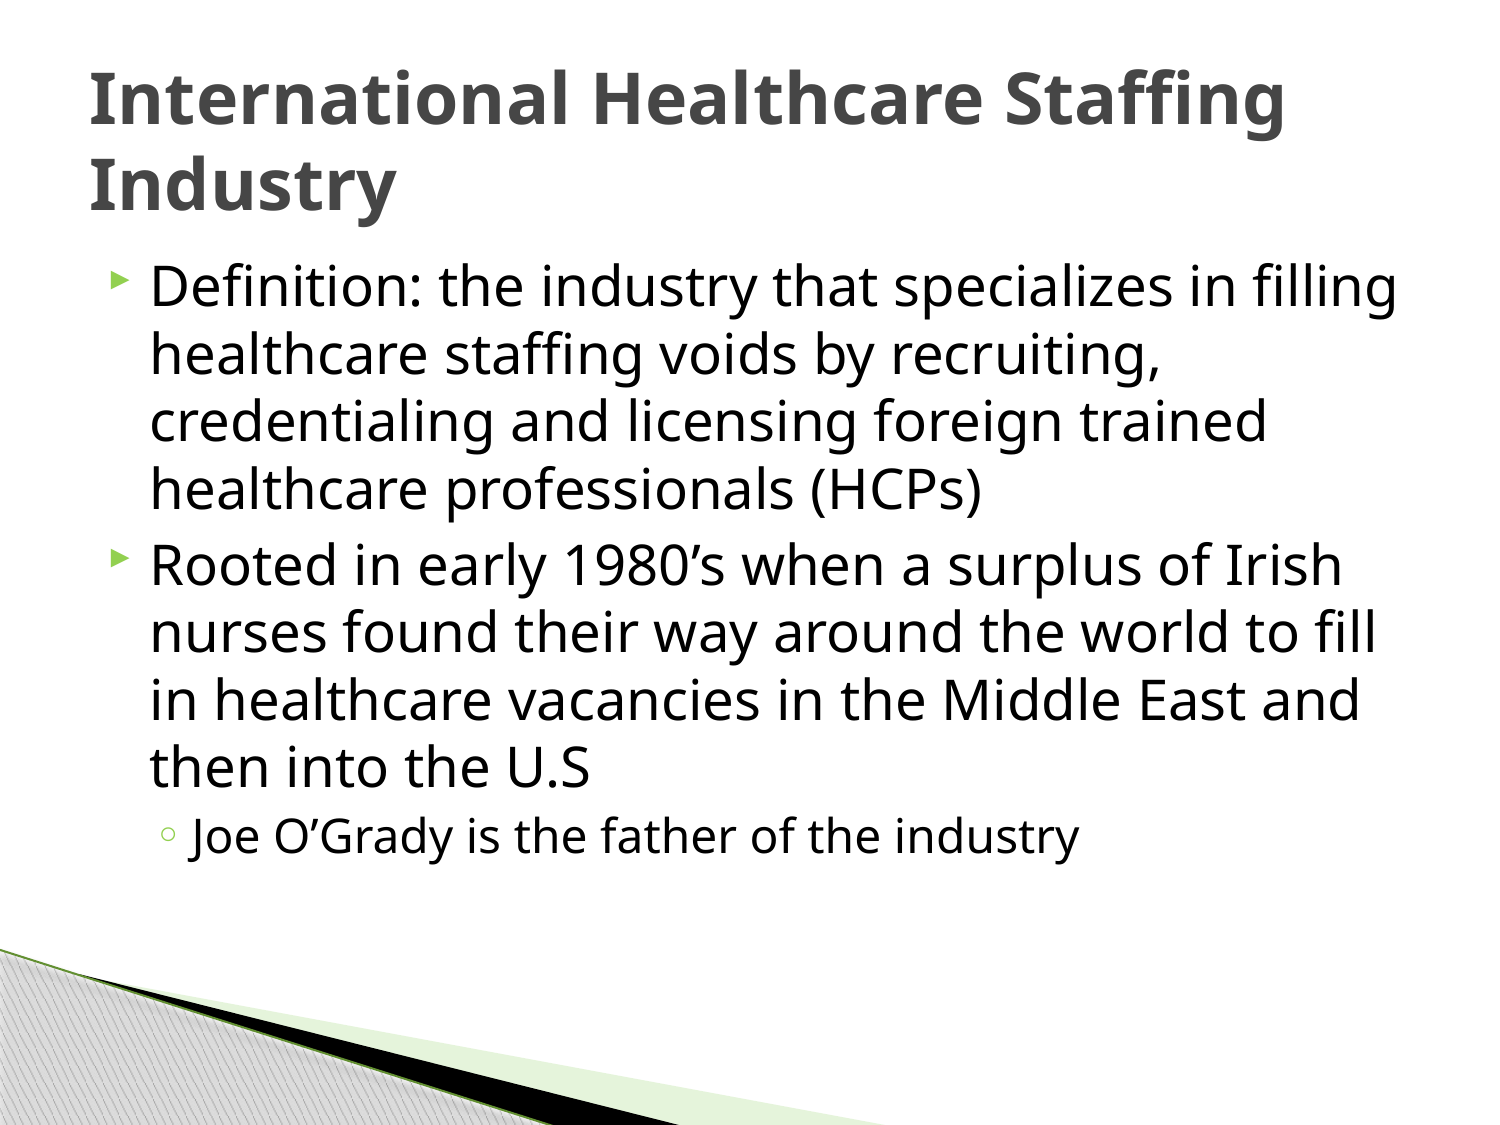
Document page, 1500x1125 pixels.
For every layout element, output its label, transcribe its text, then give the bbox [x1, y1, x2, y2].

list Definition: the industry that specializes in filling healthcare staffing voids by recruiting, credentialing and licensing foreign trained healthcare professionals (HCPs) Rooted in early 1980’s when a surplus of Irish nurses found their way around the world to fill in healthcare vacancies in the Middle East and then into the U.S Joe O’Grady is the father of the industry [75, 243, 1425, 986]
title International Healthcare Staffing Industry [75, 45, 1425, 233]
